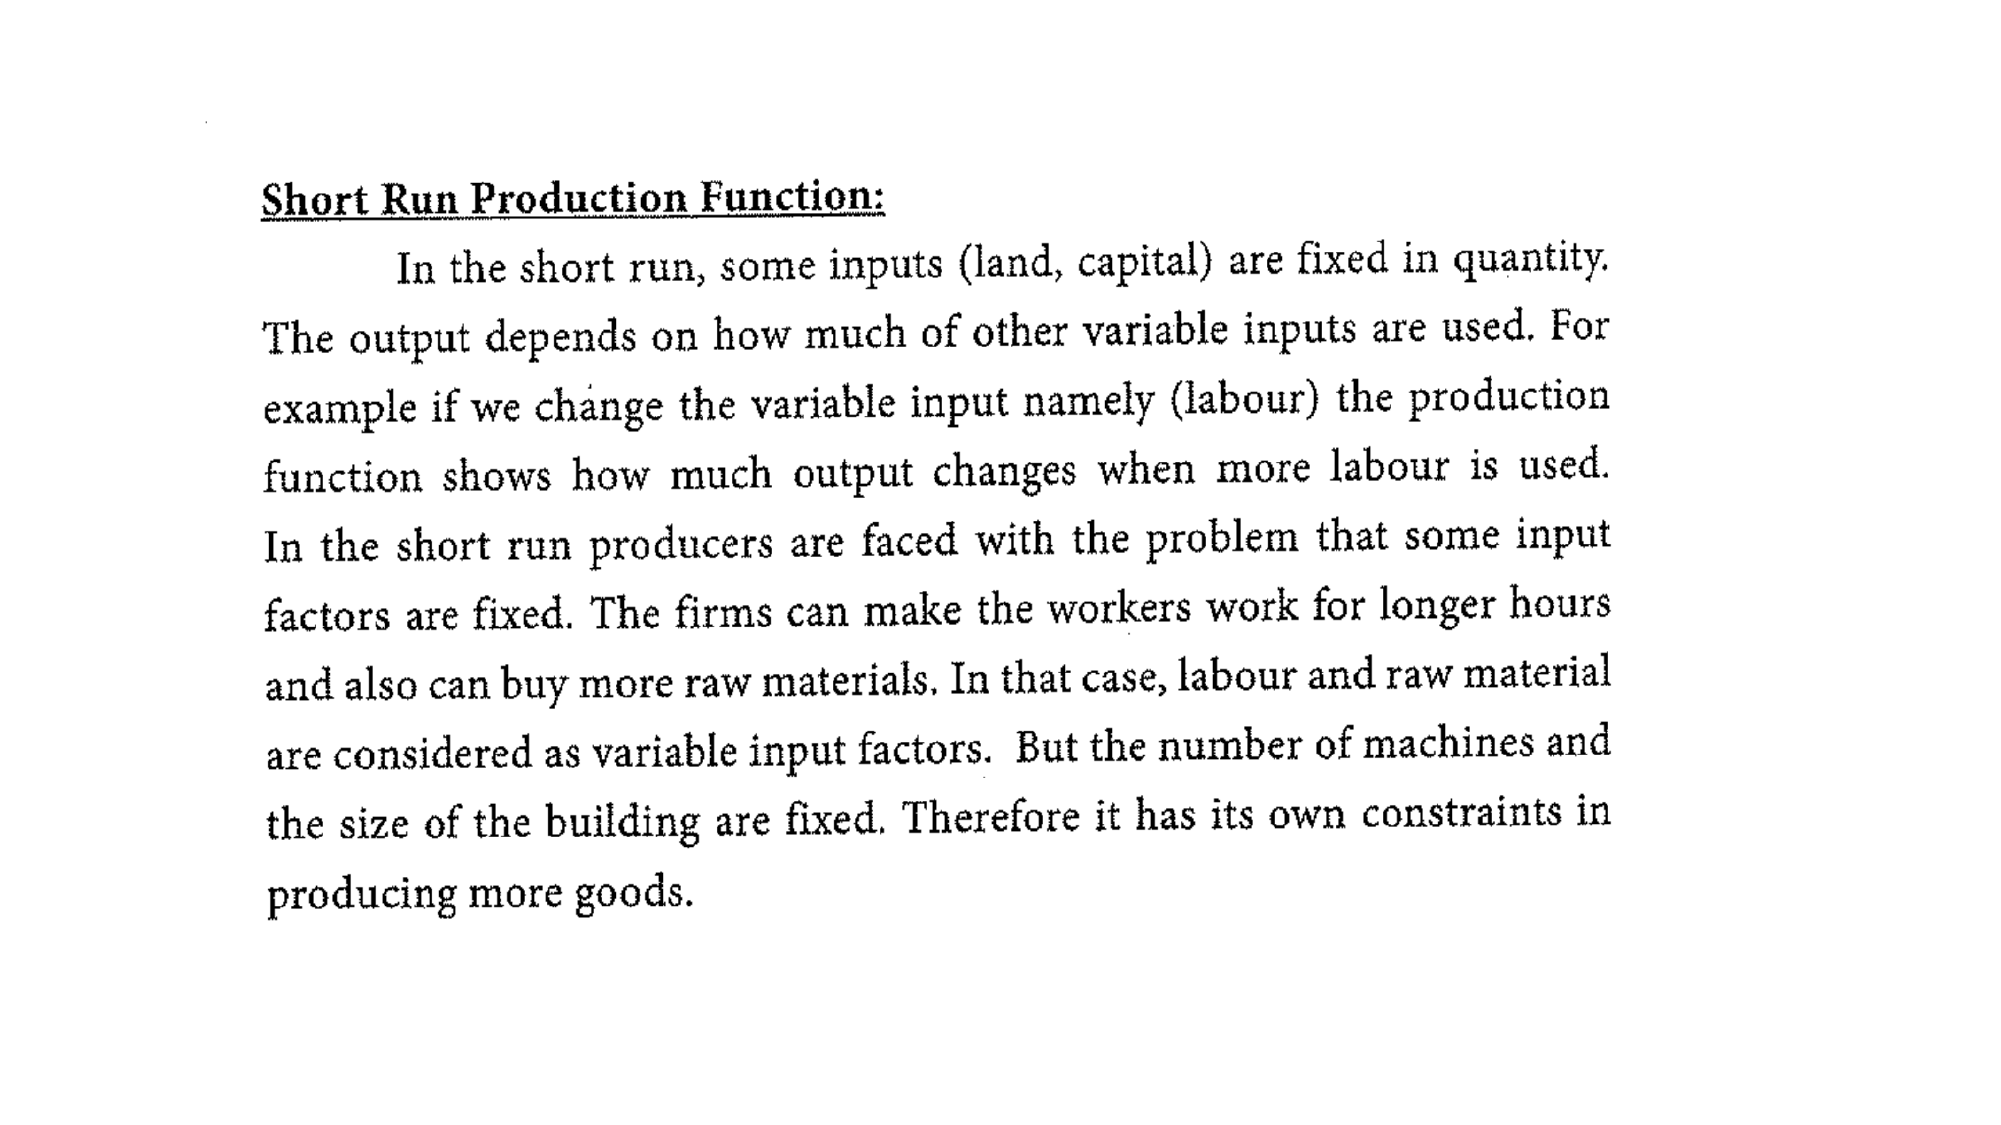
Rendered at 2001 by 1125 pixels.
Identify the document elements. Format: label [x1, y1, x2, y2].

picture [136, 113, 1716, 954]
